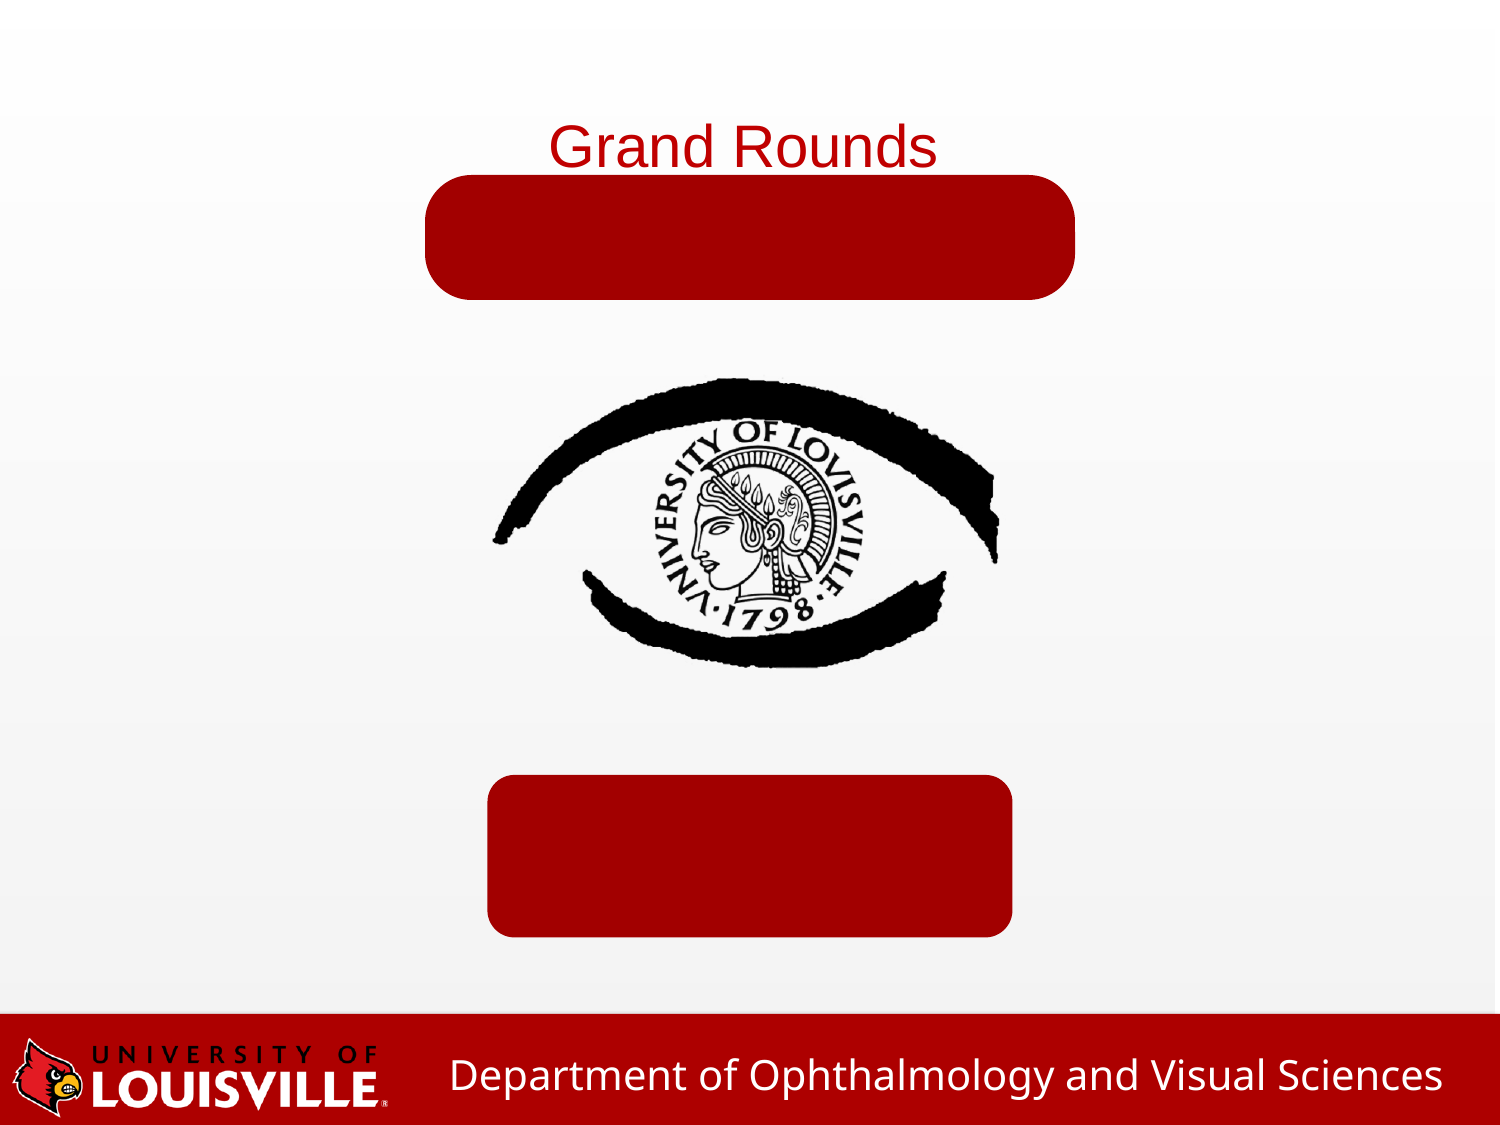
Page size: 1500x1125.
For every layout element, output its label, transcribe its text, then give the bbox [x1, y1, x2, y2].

subtitle Niloofar Piri MD September 16th 2016 [218, 774, 1269, 975]
picture [489, 374, 1006, 675]
title Grand Rounds CMV Retinitis [106, 99, 1382, 284]
text_box [485, 772, 1015, 940]
text_box [422, 172, 1078, 303]
picture [12, 1002, 388, 1125]
